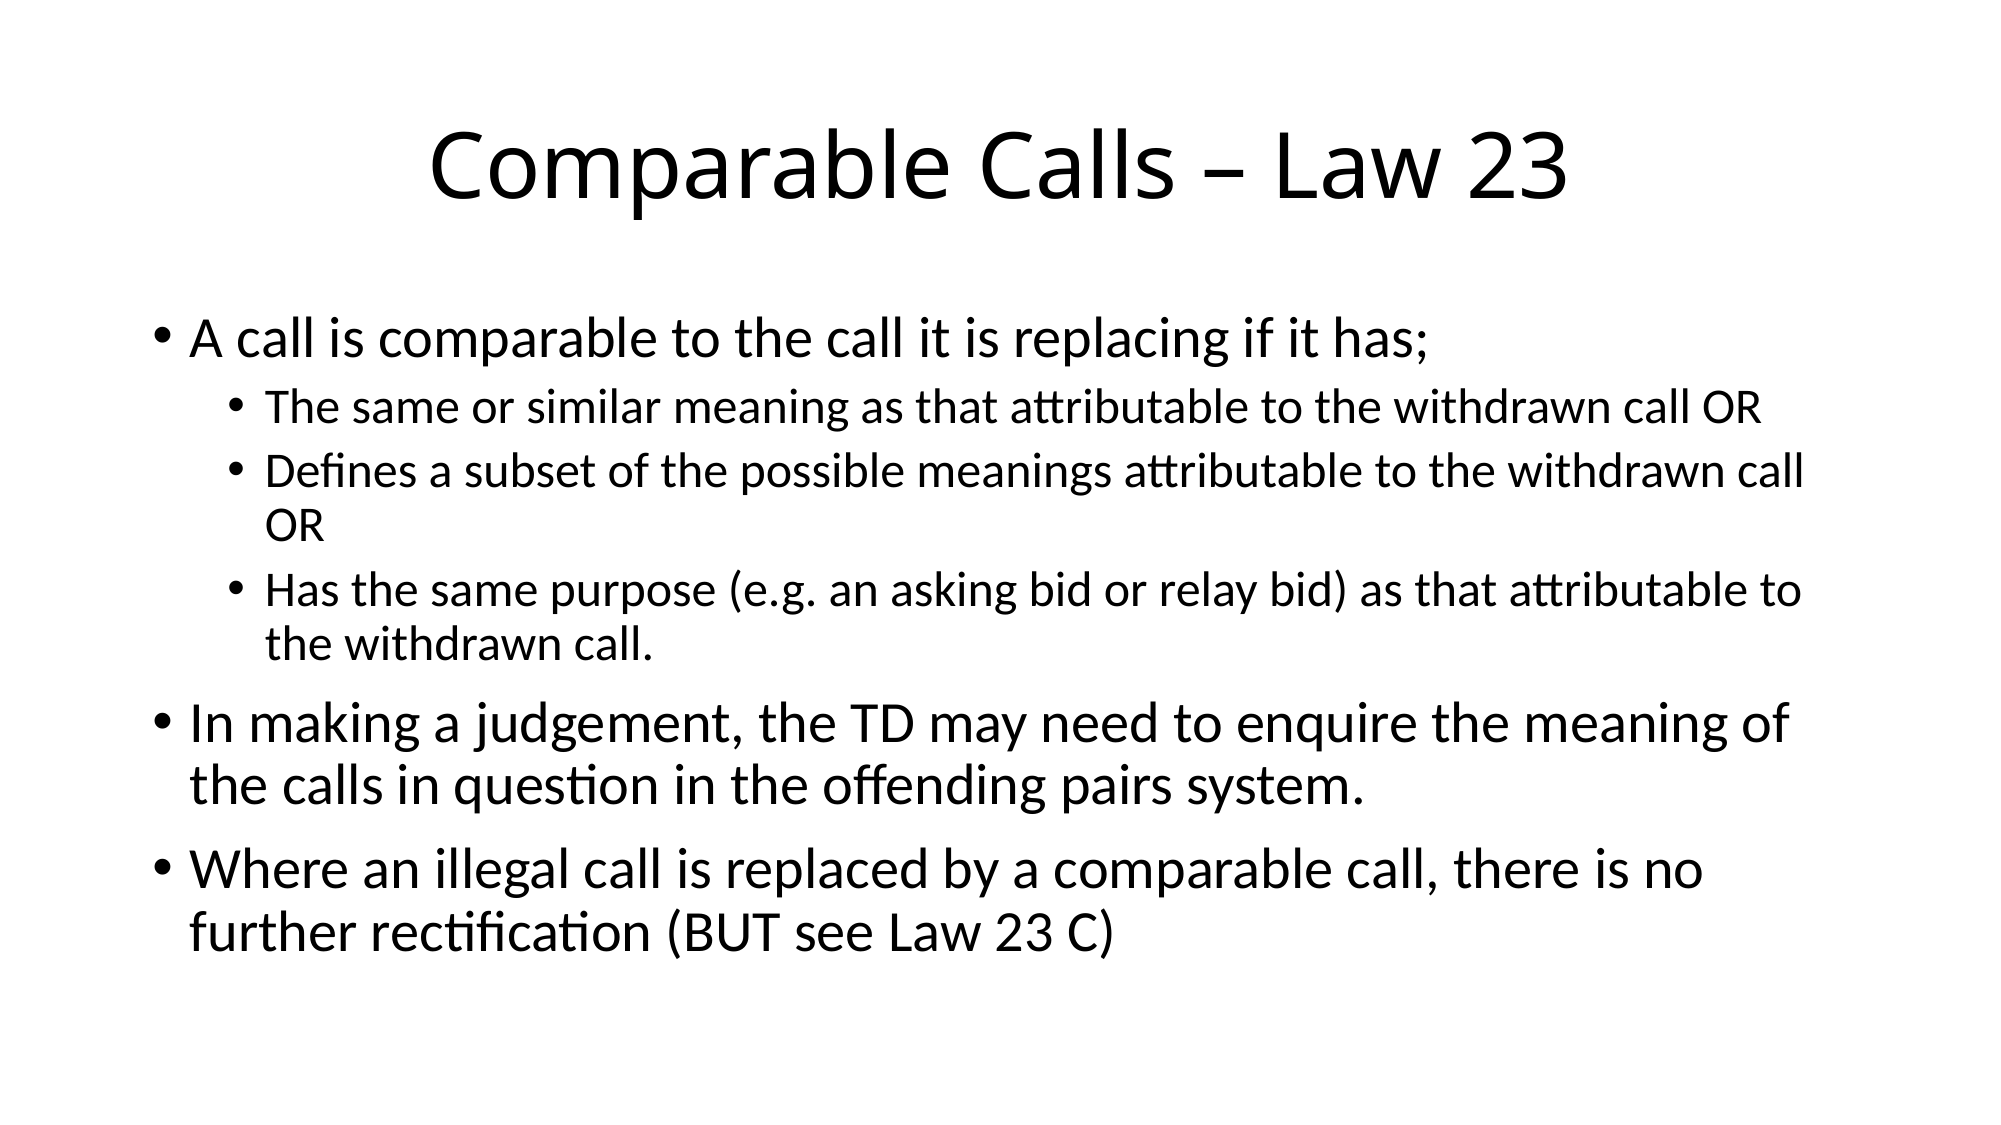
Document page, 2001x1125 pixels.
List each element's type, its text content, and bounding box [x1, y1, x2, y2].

title Comparable Calls – Law 23 [137, 59, 1863, 278]
list A call is comparable to the call it is replacing if it has; The same or similar meaning as that attributable to the withdrawn call OR Defines a subset of the possible meanings attributable to the withdrawn call OR Has the same purpose (e.g. an asking bid or relay bid) as that attributable to the withdrawn call. In making a judgement, the TD may need to enquire the meaning of the calls in question in the offending pairs system. Where an illegal call is replaced by a comparable call, there is no further rectification (BUT see Law 23 C) [137, 299, 1863, 1014]
